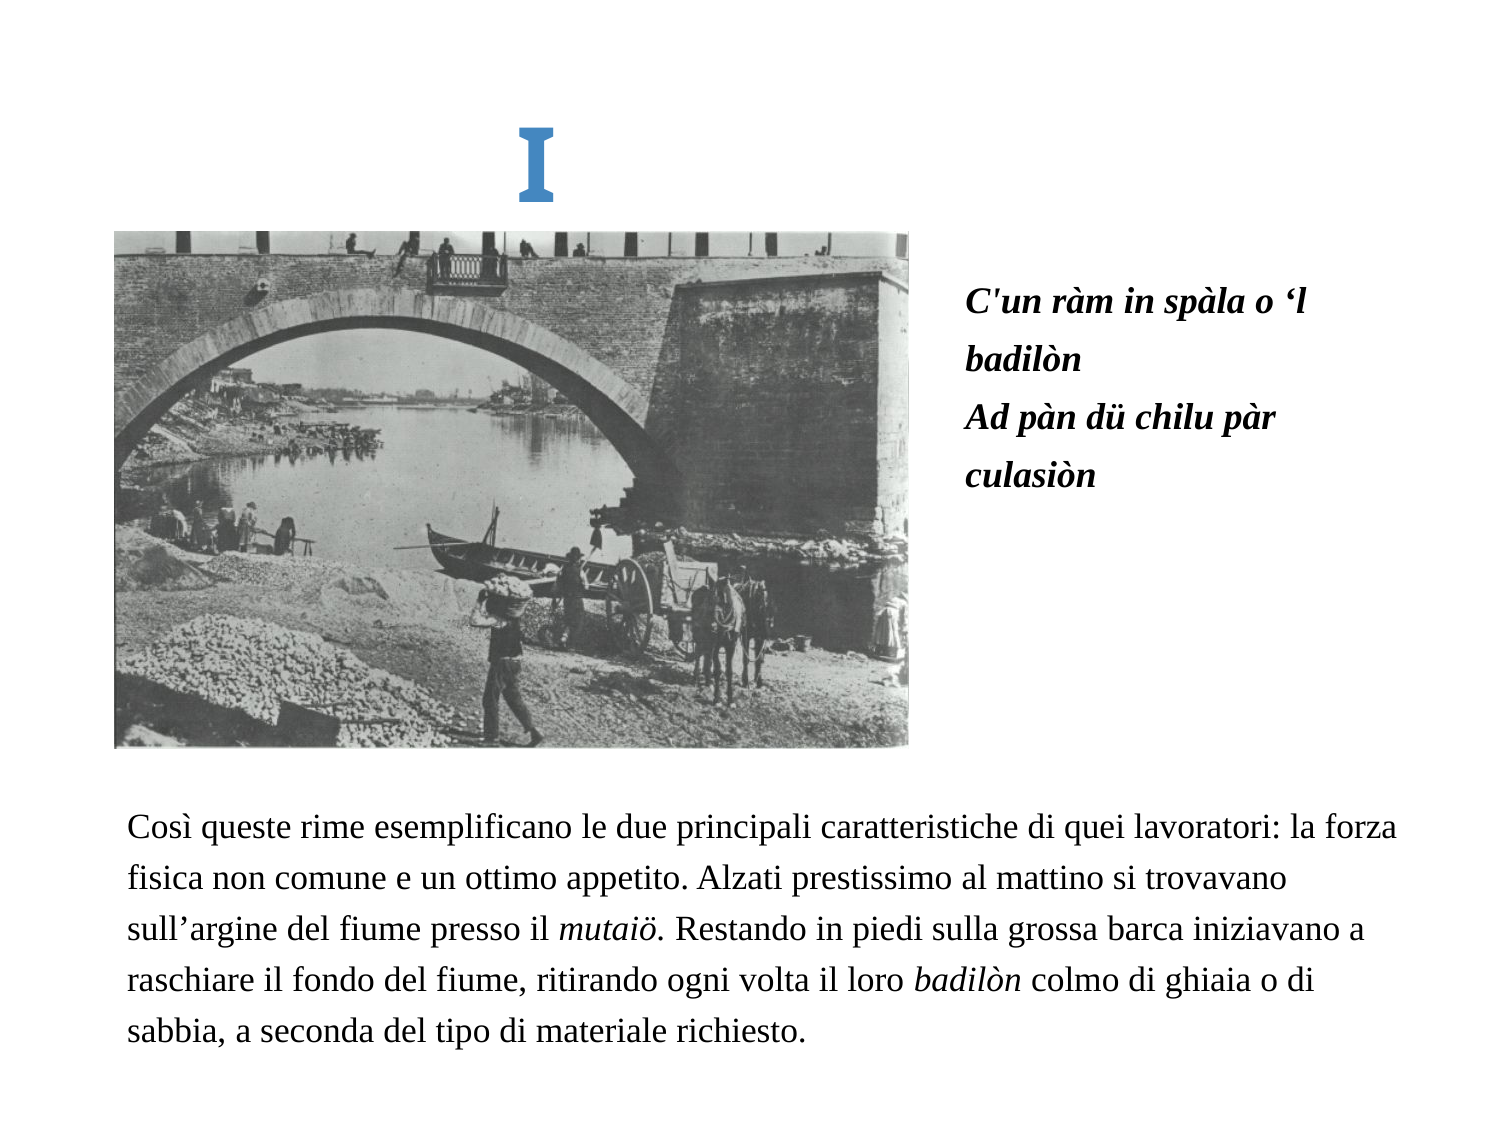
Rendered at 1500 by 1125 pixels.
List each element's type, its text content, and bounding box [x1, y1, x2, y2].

picture [113, 231, 909, 749]
text_box C'un ràm in spàla o ‘l badilòn Ad pàn dü chilu pàr culasiòn [950, 255, 1406, 503]
text_box I gerö [501, 54, 834, 229]
text_box Così queste rime esemplificano le due principali caratteristiche di quei lavoratori: la forza fisica non comune e un ottimo appetito. Alzati prestissimo al mattino si trovavano sull’argine del fiume presso il mutaiö. Restando in piedi sulla grossa barca iniziavano a raschiare il fondo del fiume, ritirando ogni volta il loro badilòn colmo di ghiaia o di sabbia, a seconda del tipo di materiale richiesto. [112, 786, 1424, 1057]
